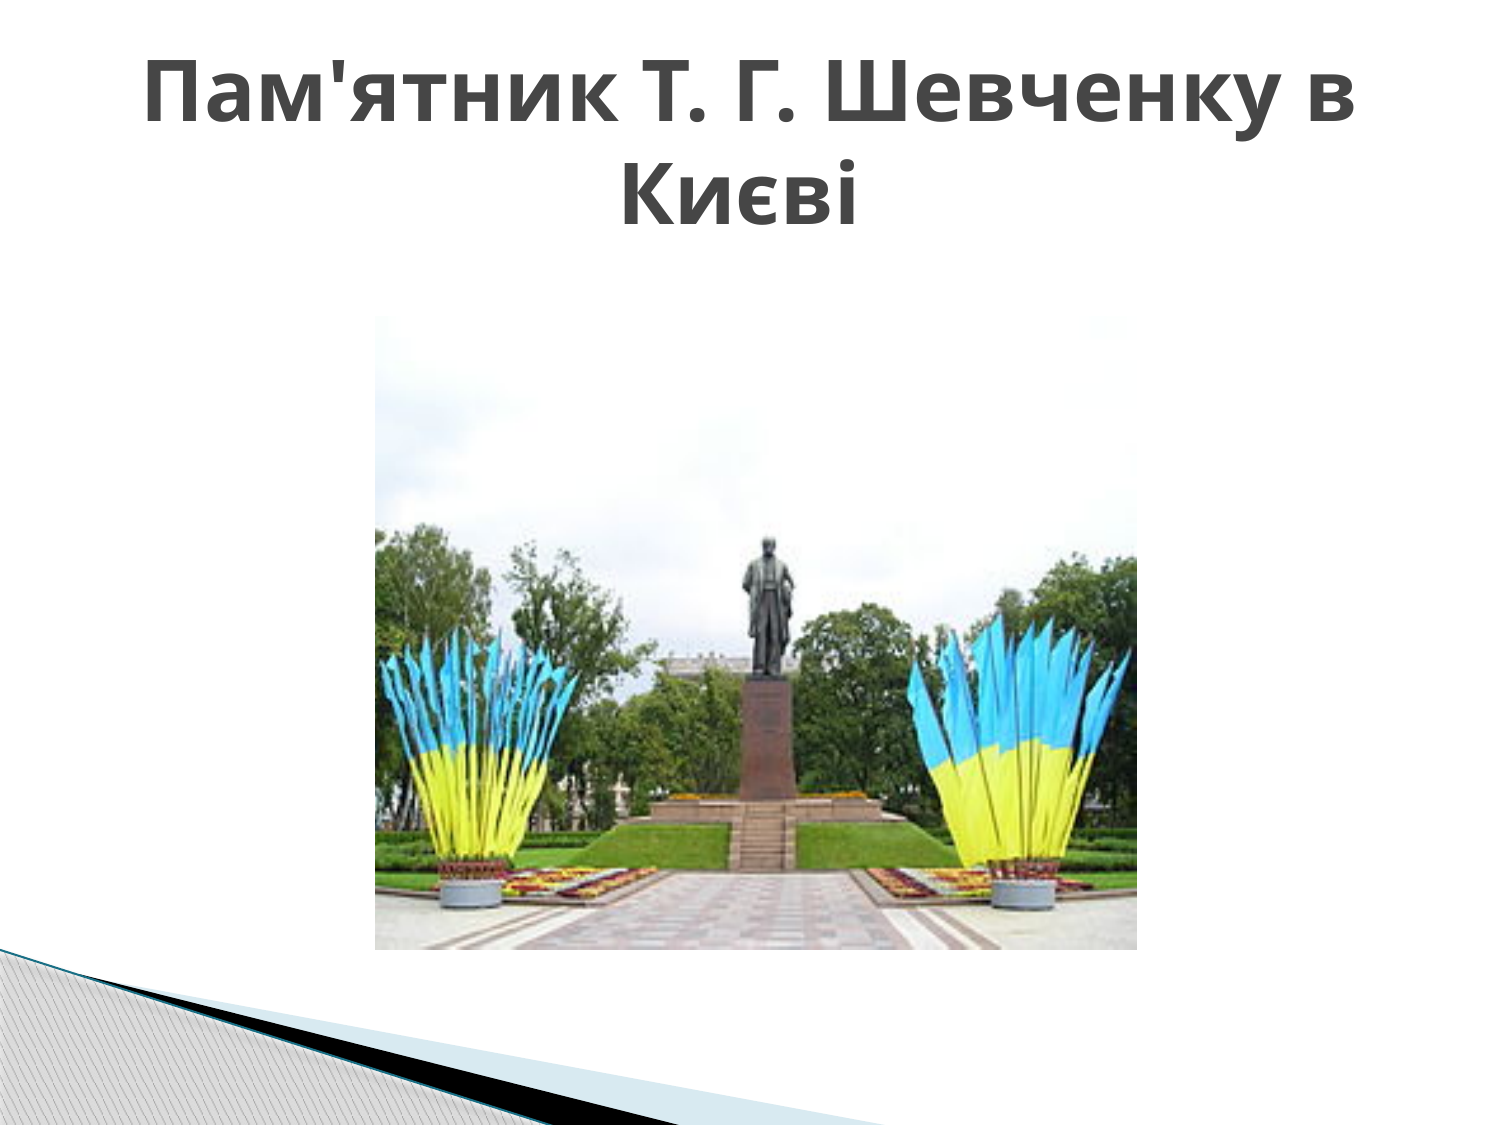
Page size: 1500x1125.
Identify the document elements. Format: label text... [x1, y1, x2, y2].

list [374, 316, 1137, 950]
title Пам'ятник Т. Г. Шевченку в Києві [75, 45, 1425, 233]
